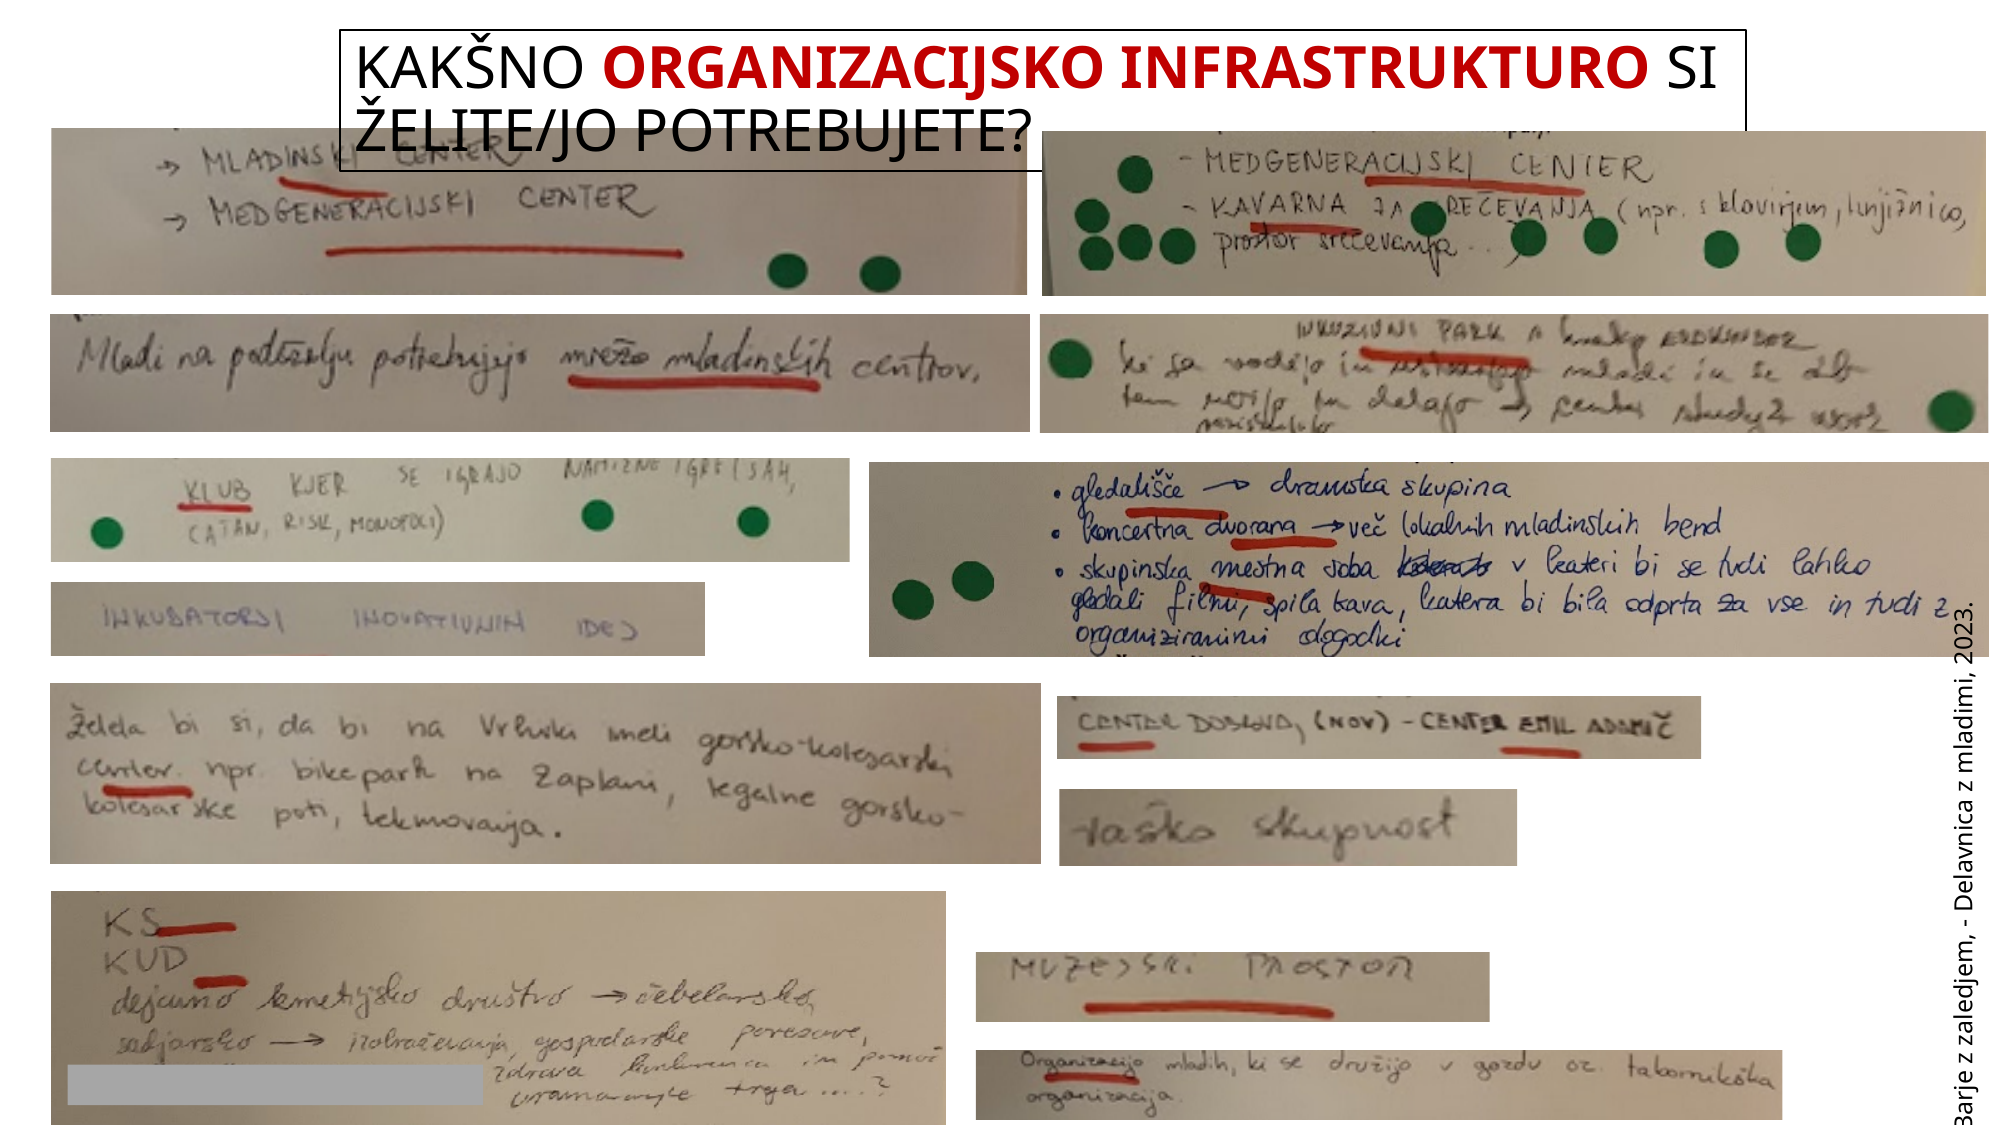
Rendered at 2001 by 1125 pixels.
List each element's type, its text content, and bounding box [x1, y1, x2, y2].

picture [50, 582, 706, 656]
picture [869, 462, 1989, 657]
text_box Vir: LAS Barje z zaledjem, - Delavnica z mladimi, 2023. [1940, 657, 1985, 1125]
picture [51, 128, 1028, 295]
picture [1042, 131, 1986, 296]
picture [50, 683, 1041, 864]
picture [51, 891, 946, 1125]
picture [1059, 789, 1518, 866]
picture [50, 314, 1030, 432]
picture [975, 952, 1490, 1022]
picture [1057, 696, 1702, 759]
picture [975, 1050, 1783, 1120]
text_box KAKŠNO ORGANIZACIJSKO INFRASTRUKTURO SI ŽELITE/JO POTREBUJETE? [340, 30, 1746, 172]
picture [1039, 314, 1989, 433]
picture [50, 458, 850, 562]
